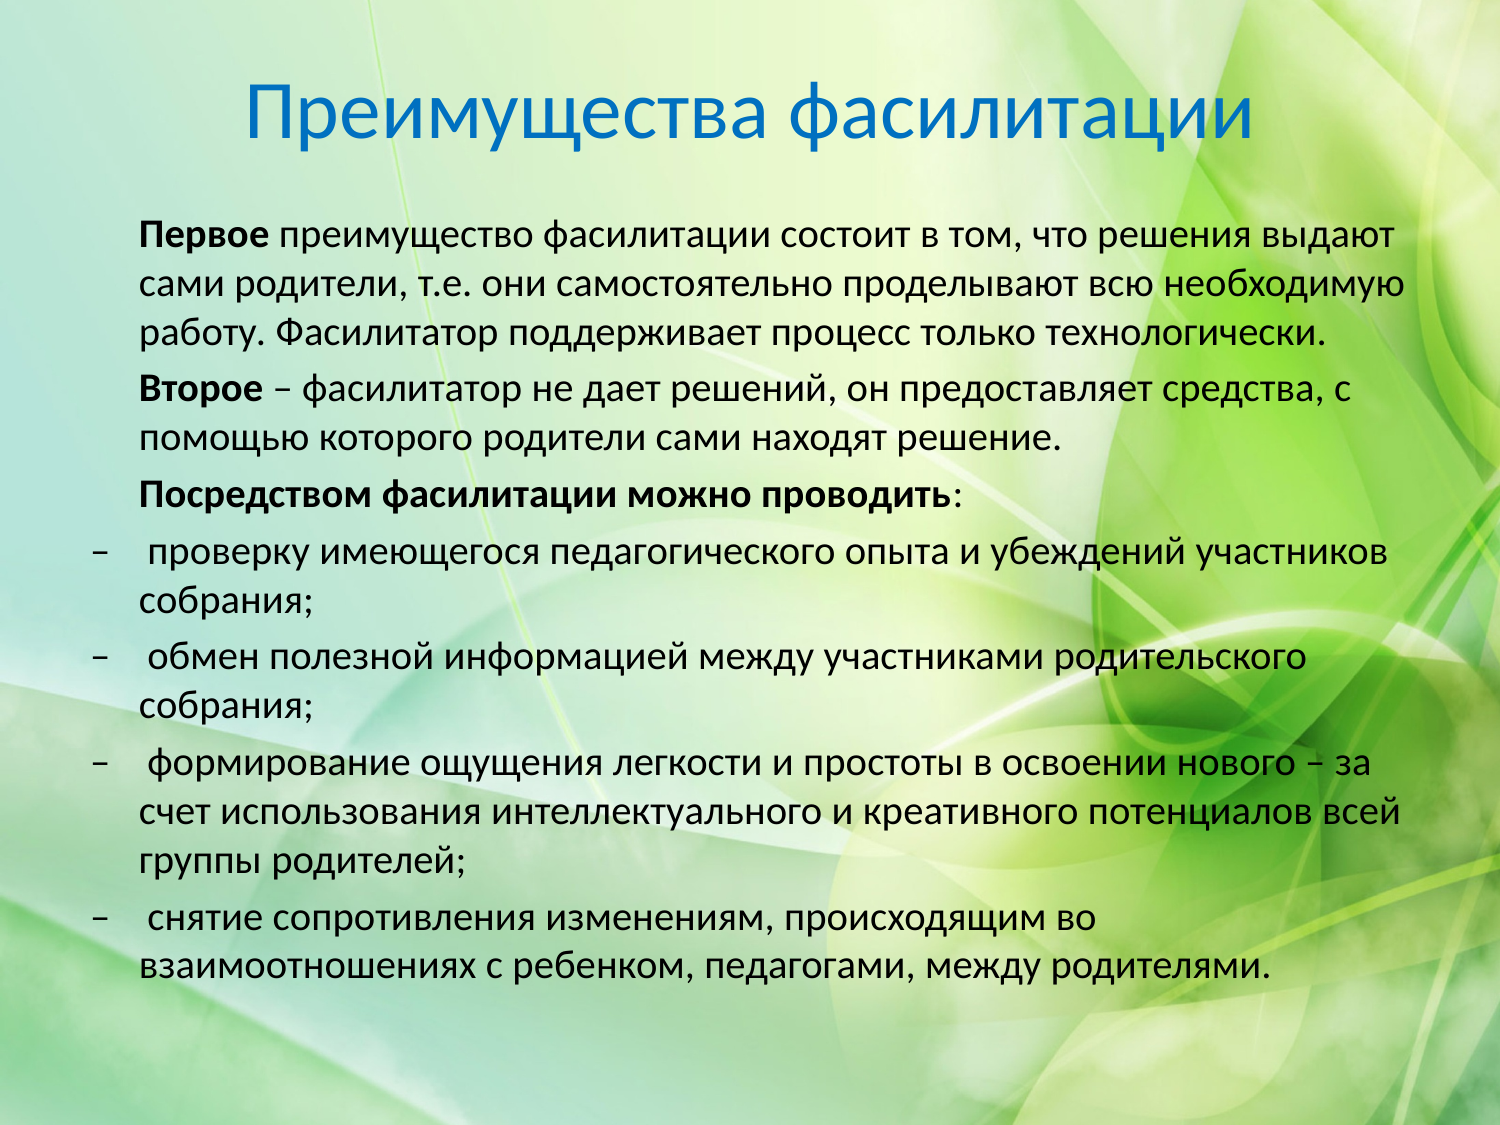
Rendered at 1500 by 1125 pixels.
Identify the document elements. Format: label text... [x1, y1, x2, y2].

picture [0, 0, 1500, 1125]
list Первое преимущество фасилитации состоит в том, что решения выдают сами родители, т.е. они самостоятельно проделывают всю необходимую работу. Фасилитатор поддерживает процесс только технологически. Второе – фасилитатор не дает решений, он предоставляет средства, с помощью которого родители сами находят решение. Посредством фасилитации можно проводить: – проверку имеющегося педагогического опыта и убеждений участников собрания; – обмен полезной информацией между участниками родительского собрания; – формирование ощущения легкости и простоты в освоении нового – за счет использования интеллектуального и креативного потенциалов всей группы родителей; – снятие сопротивления изменениям, происходящим во взаимоотношениях с ребенком, педагогами, между родителями. [75, 199, 1425, 1032]
title Преимущества фасилитации [75, 11, 1425, 199]
